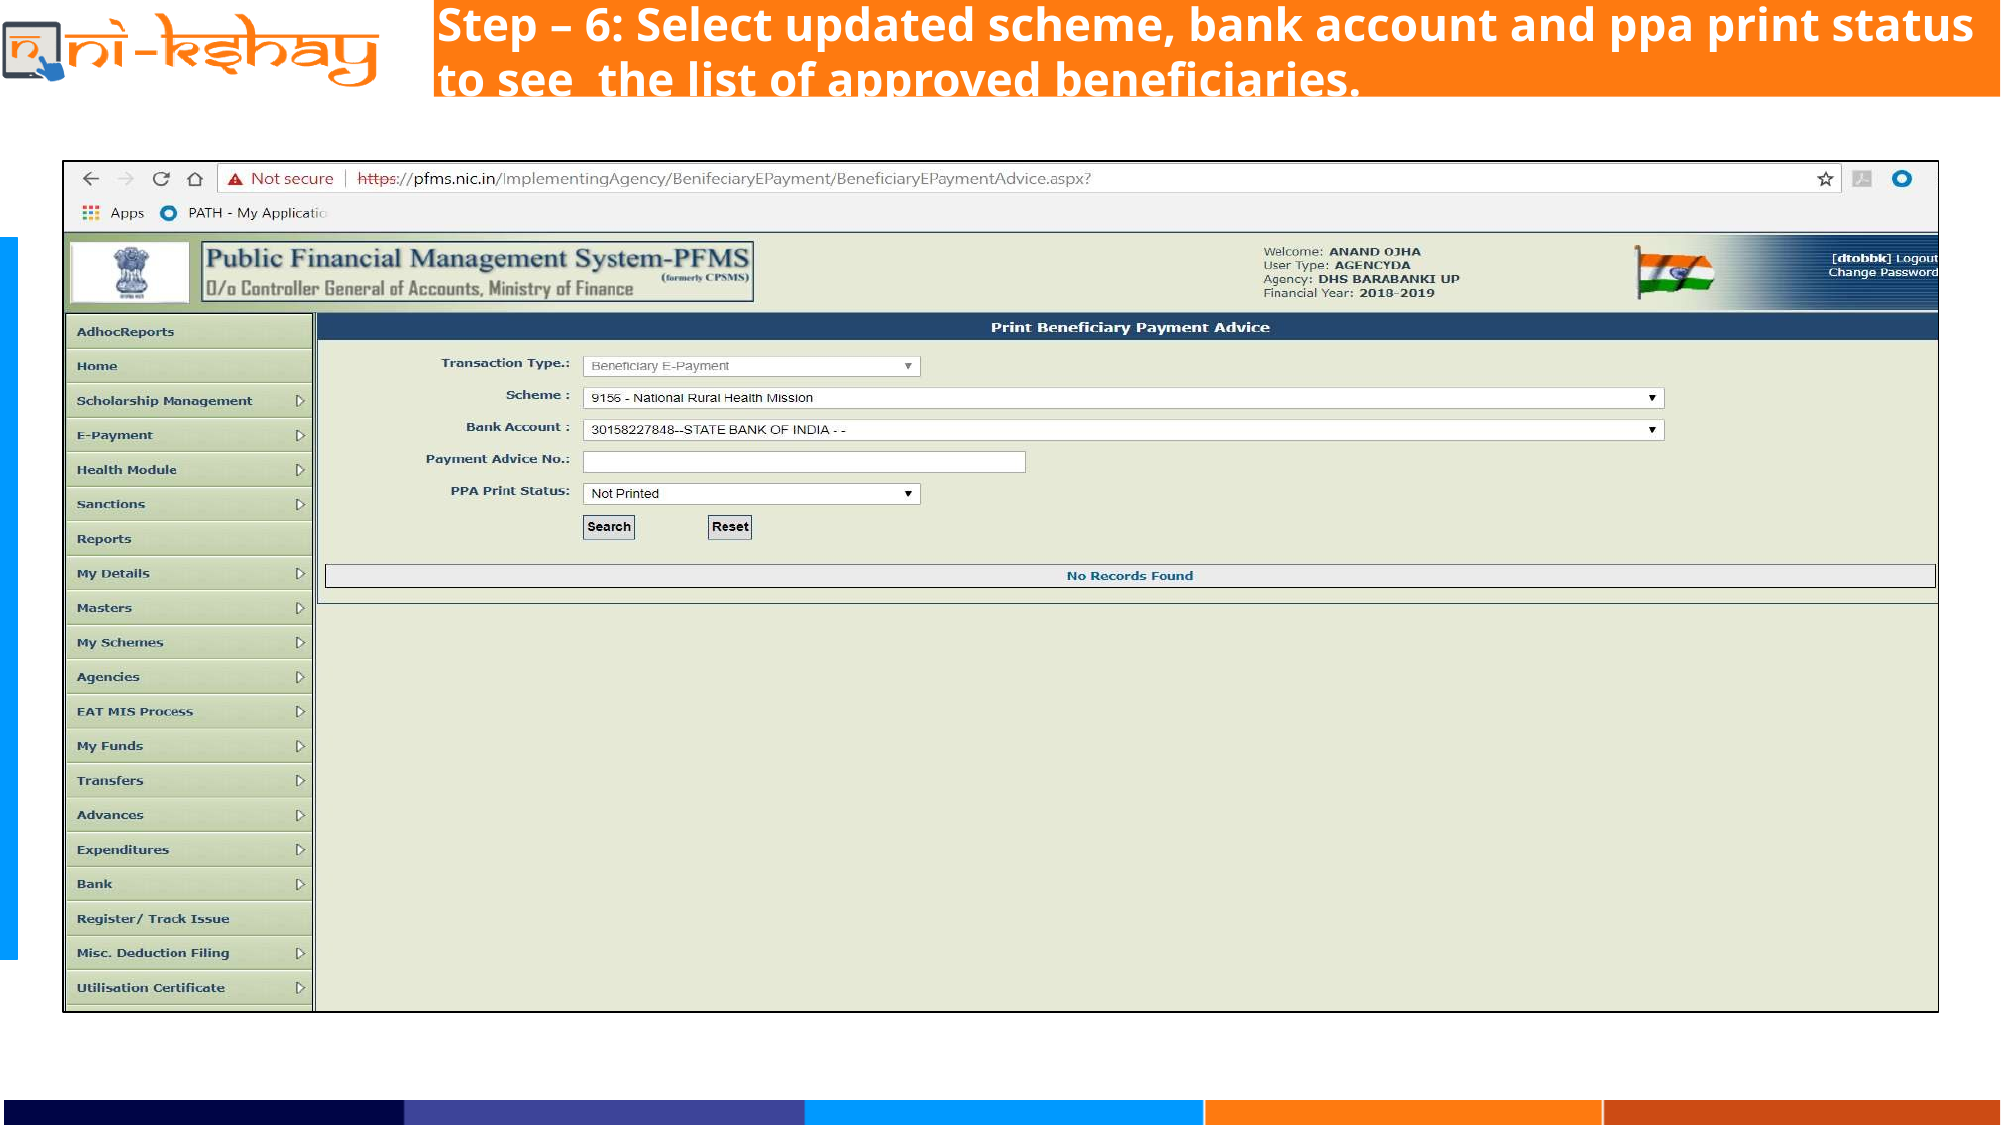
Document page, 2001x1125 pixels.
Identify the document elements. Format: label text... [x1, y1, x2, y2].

picture [0, 0, 382, 101]
text_box Step – 6: Select updated scheme, bank account and ppa print status to see the list of approved beneficiaries. [422, 1, 2000, 101]
picture [4, 1100, 2001, 1125]
text_box [63, 161, 1939, 1012]
